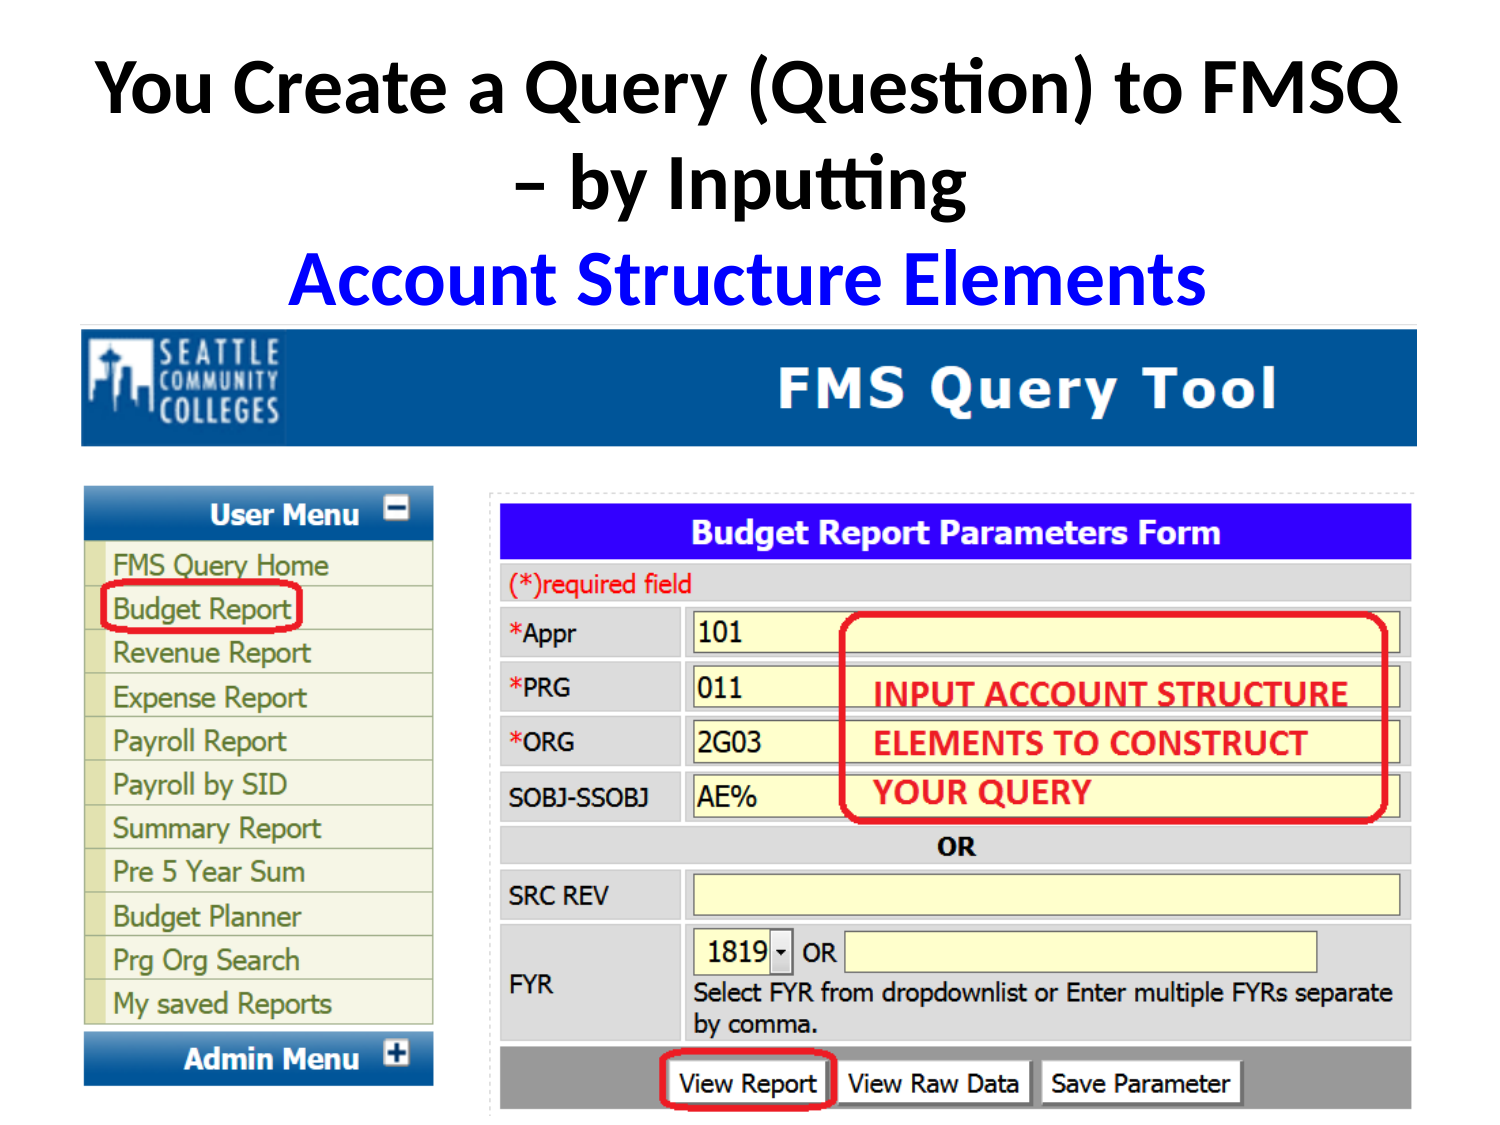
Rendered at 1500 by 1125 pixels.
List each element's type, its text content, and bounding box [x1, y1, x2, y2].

picture [80, 324, 1417, 1117]
title You Create a Query (Question) to FMSQ – by Inputting Account Structure Elements [73, 24, 1424, 330]
